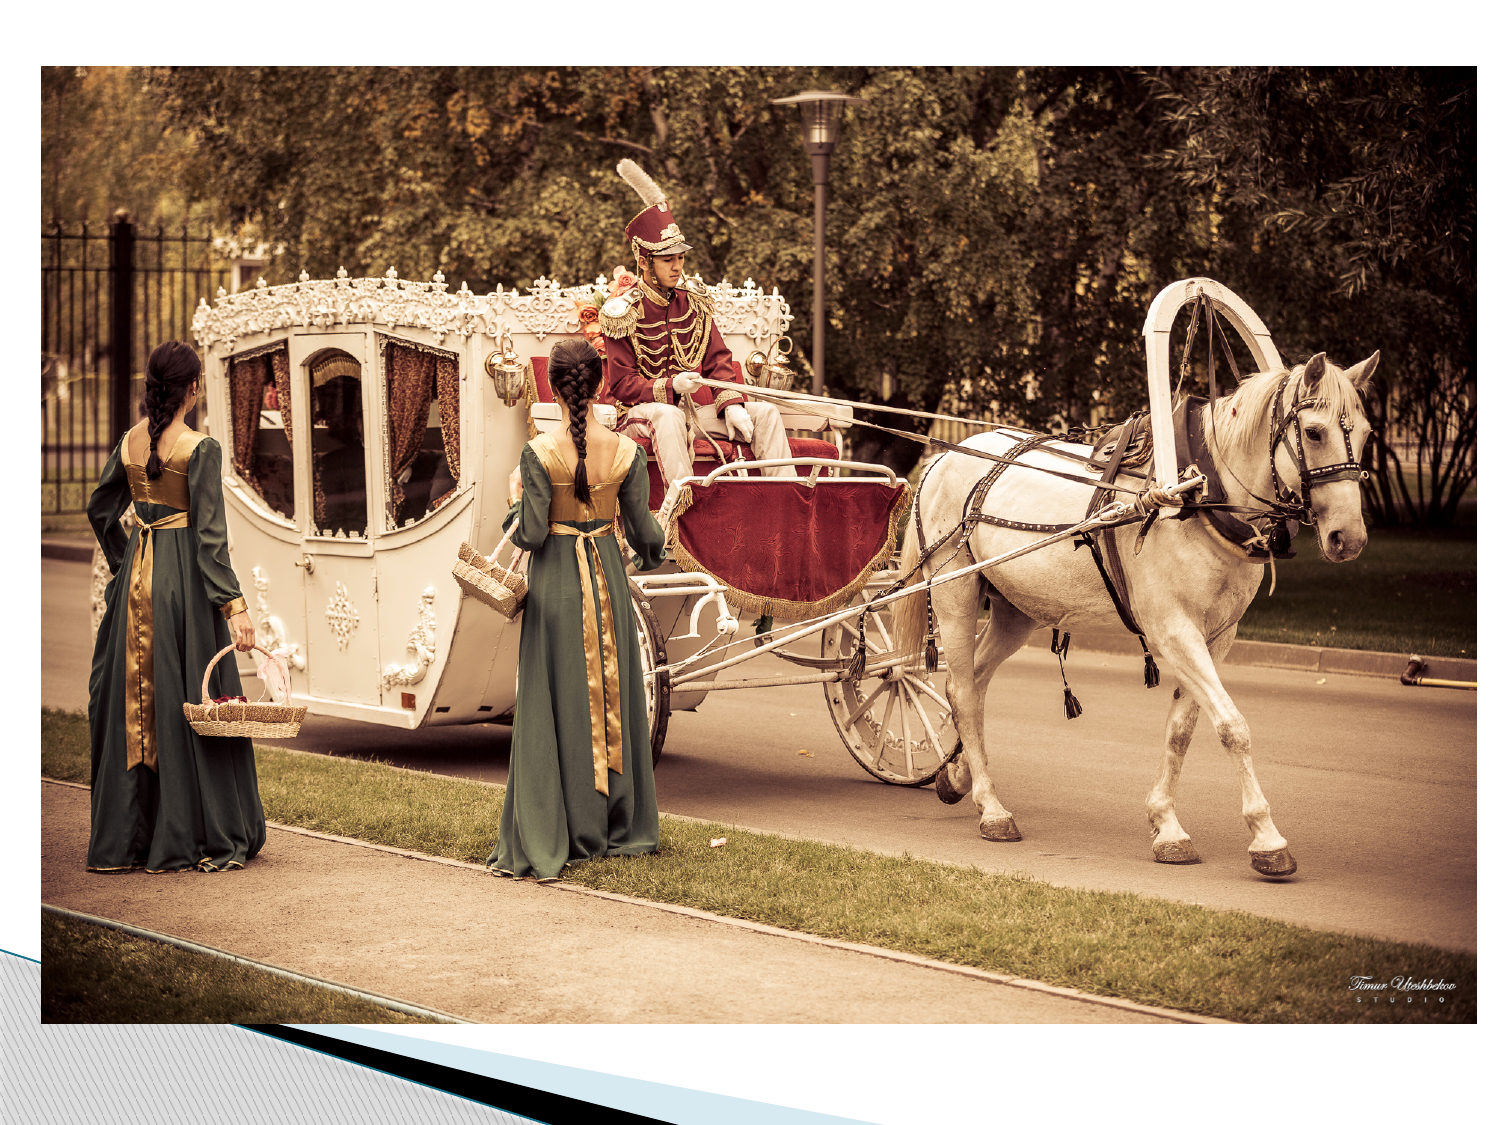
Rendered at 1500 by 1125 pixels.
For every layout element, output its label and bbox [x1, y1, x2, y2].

picture [41, 66, 1477, 1024]
